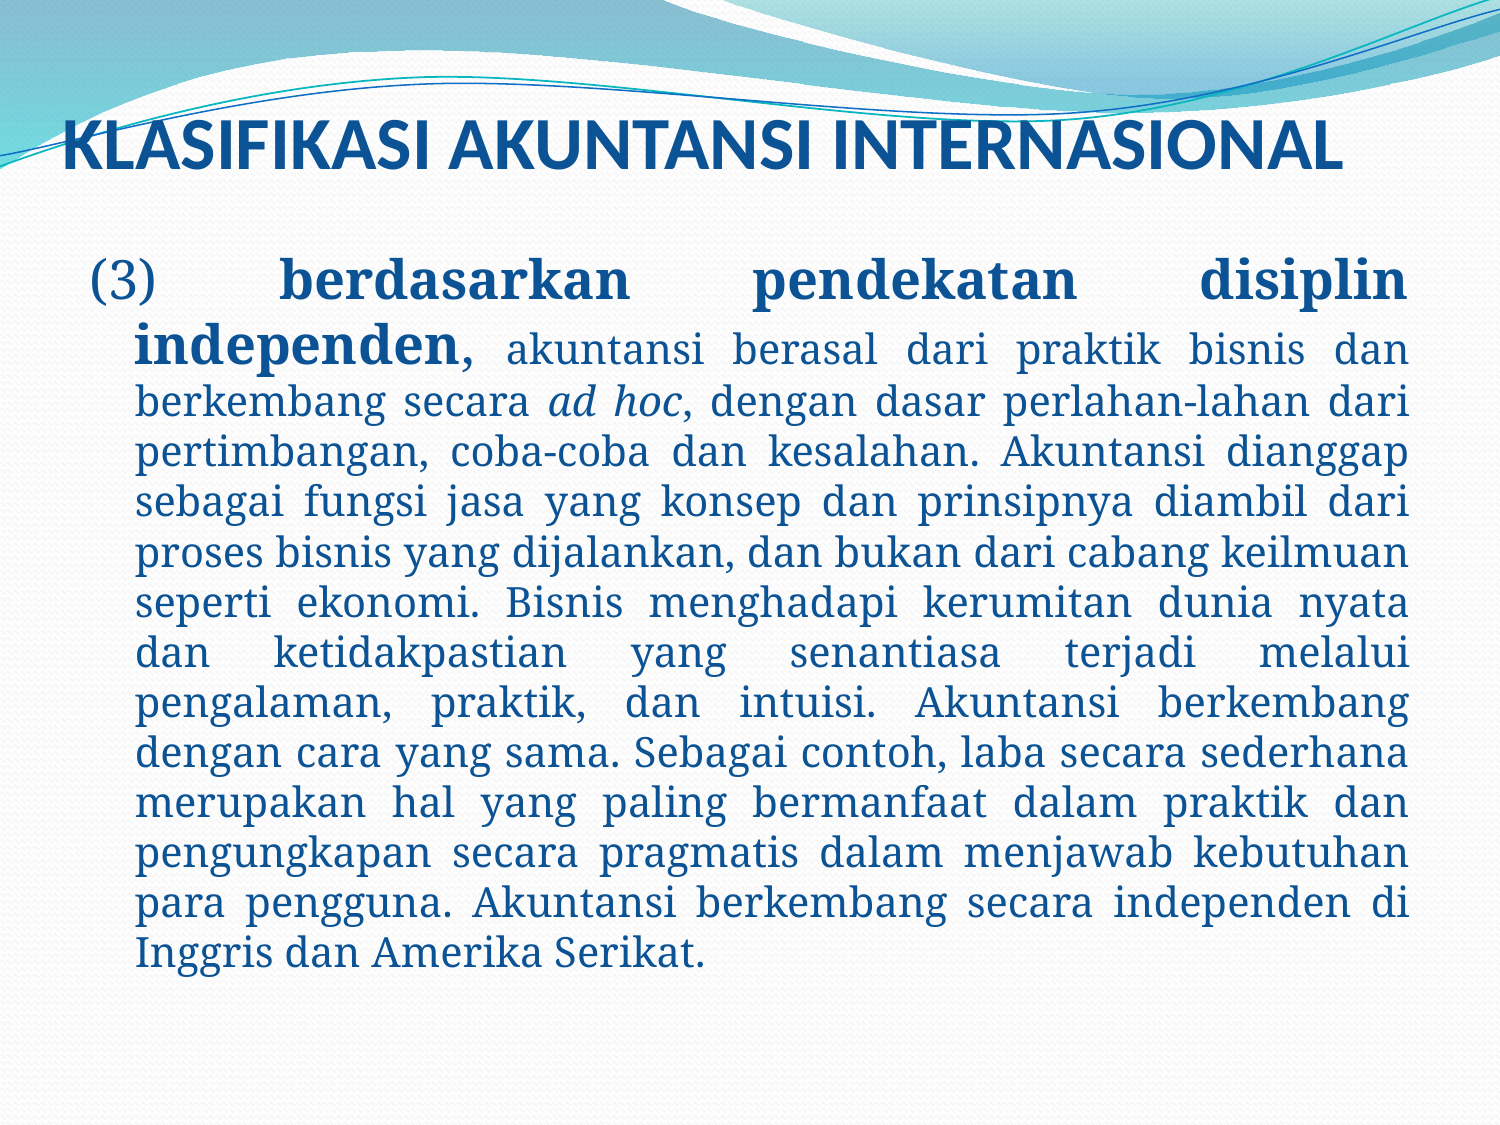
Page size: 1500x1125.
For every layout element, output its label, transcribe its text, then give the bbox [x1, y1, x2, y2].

list (3) berdasarkan pendekatan disiplin independen, akuntansi berasal dari praktik bisnis dan berkembang secara ad hoc, dengan dasar perlahan-lahan dari pertimbangan, coba-coba dan kesalahan. Akuntansi dianggap sebagai fungsi jasa yang konsep dan prinsipnya diambil dari proses bisnis yang dijalankan, dan bukan dari cabang keilmuan seperti ekonomi. Bisnis menghadapi kerumitan dunia nyata dan ketidakpastian yang senantiasa terjadi melalui pengalaman, praktik, dan intuisi. Akuntansi berkembang dengan cara yang sama. Sebagai contoh, laba secara sederhana merupakan hal yang paling bermanfaat dalam praktik dan pengungkapan secara pragmatis dalam menjawab kebutuhan para pengguna. Akuntansi berkembang secara independen di Inggris dan Amerika Serikat. [75, 237, 1425, 1038]
title KLASIFIKASI AKUNTANSI INTERNASIONAL [62, 62, 1413, 185]
